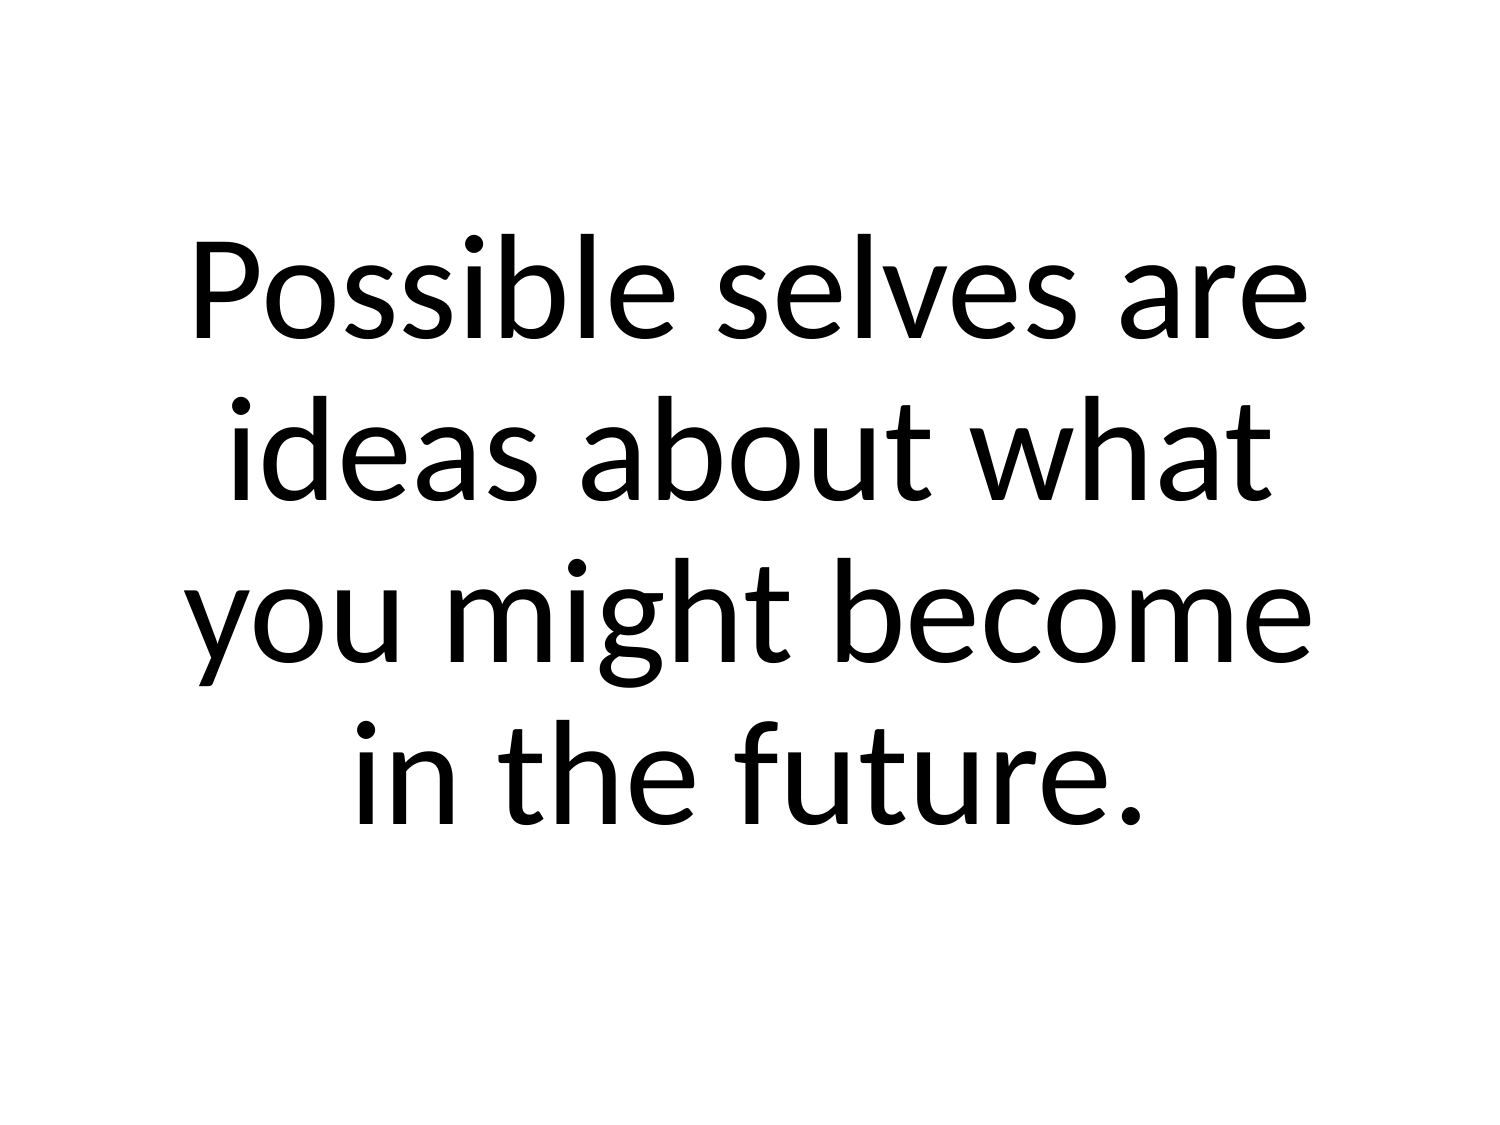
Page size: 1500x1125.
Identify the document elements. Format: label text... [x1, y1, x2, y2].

list Possible selves are ideas about what you might become in the future. [103, 201, 1397, 924]
